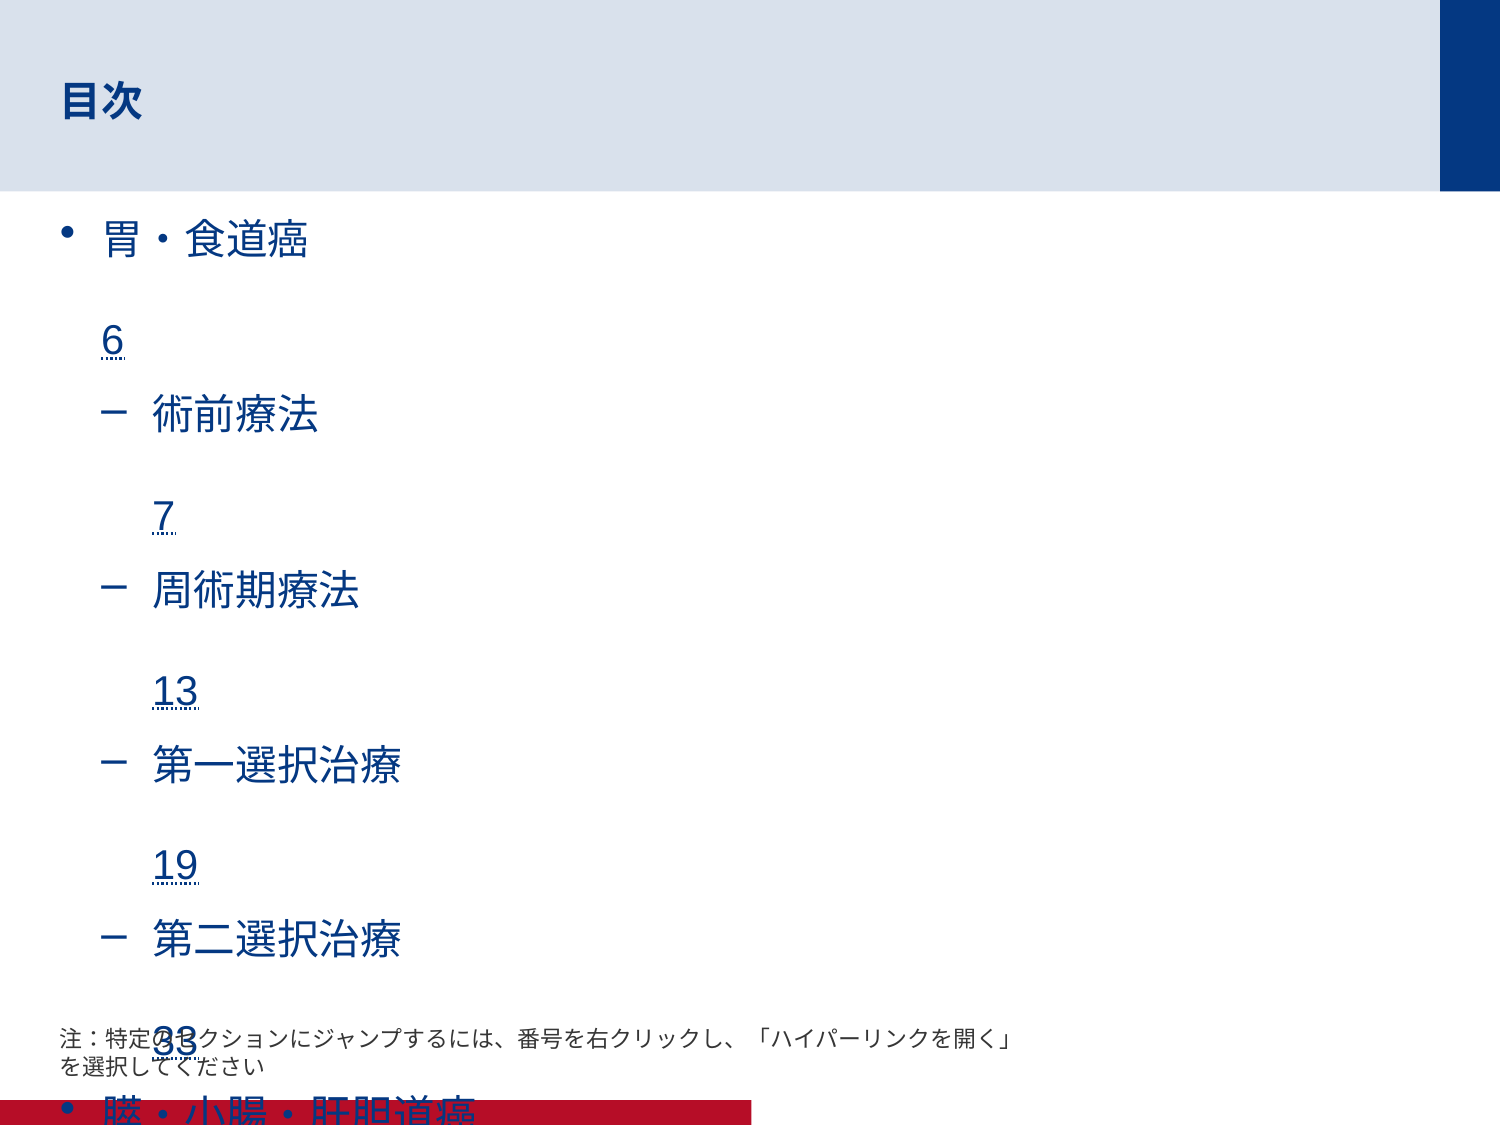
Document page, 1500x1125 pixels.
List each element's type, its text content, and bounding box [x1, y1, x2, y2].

text_box [59, 205, 1441, 985]
list 注：特定のセクションにジャンプするには、番号を右クリックし、「ハイパーリンクを開く」を選択してください [59, 999, 1044, 1080]
title 目次 [59, 29, 1412, 162]
